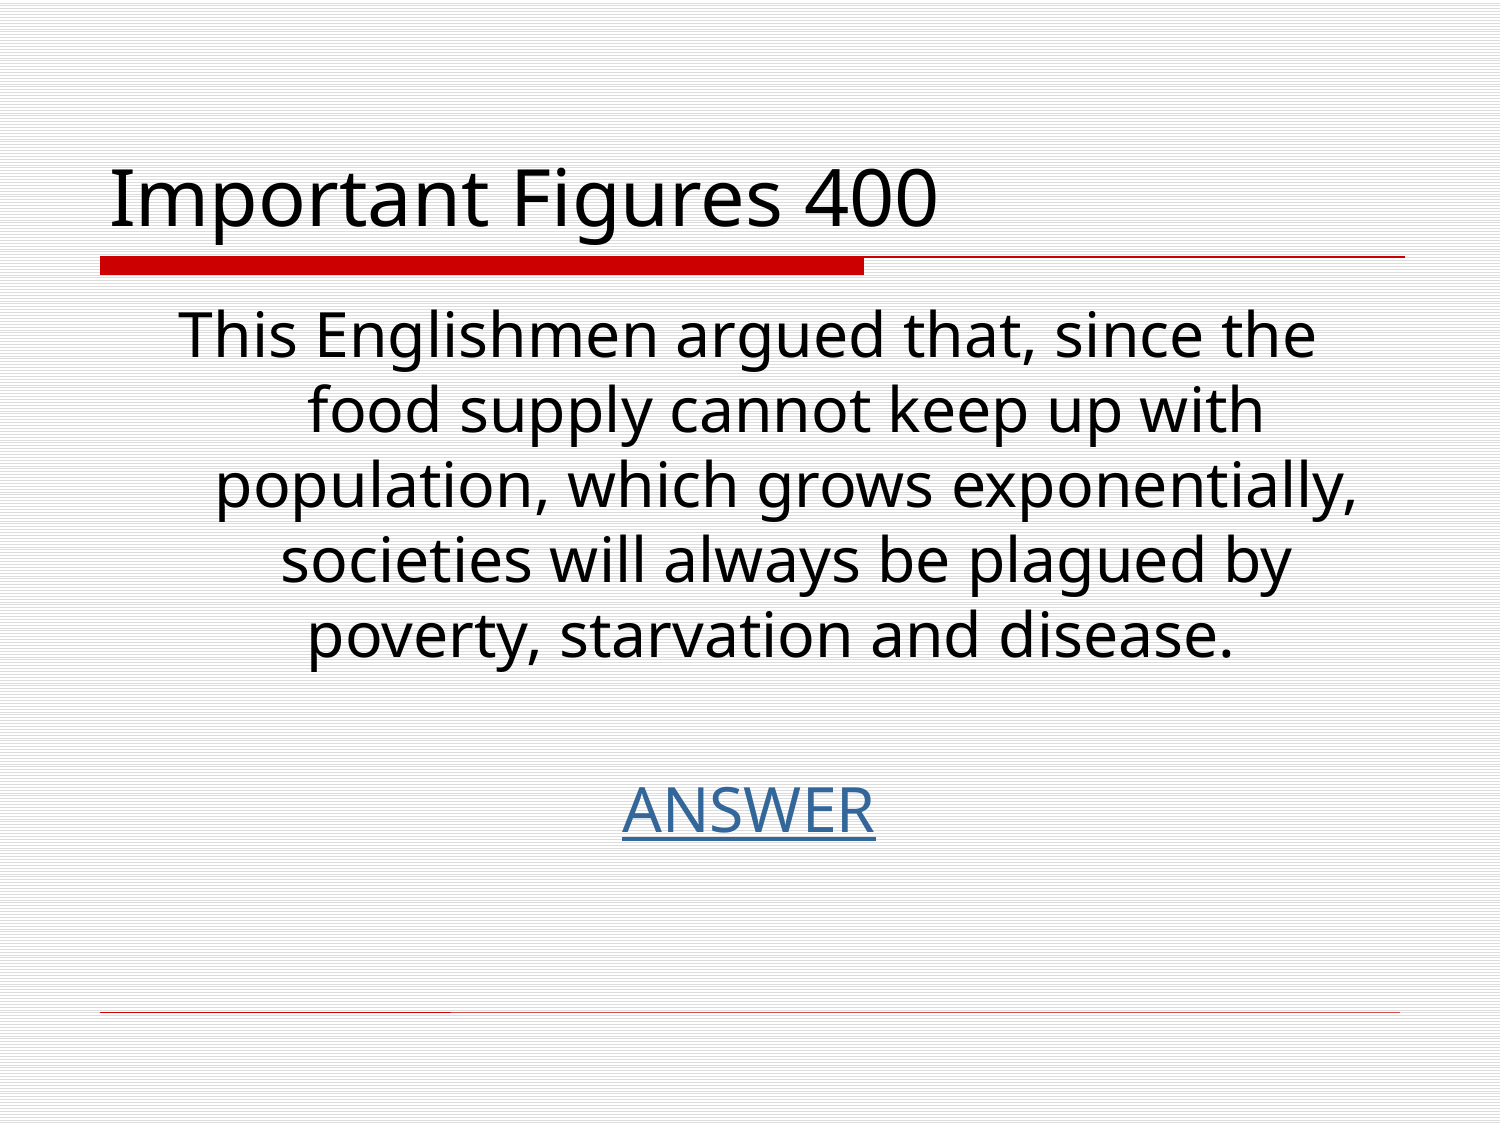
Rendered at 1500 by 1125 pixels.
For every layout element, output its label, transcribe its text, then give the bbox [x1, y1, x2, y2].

list This Englishmen argued that, since the food supply cannot keep up with population, which grows exponentially, societies will always be plagued by poverty, starvation and disease. ANSWER [92, 287, 1406, 988]
title Important Figures 400 [93, 49, 1407, 250]
